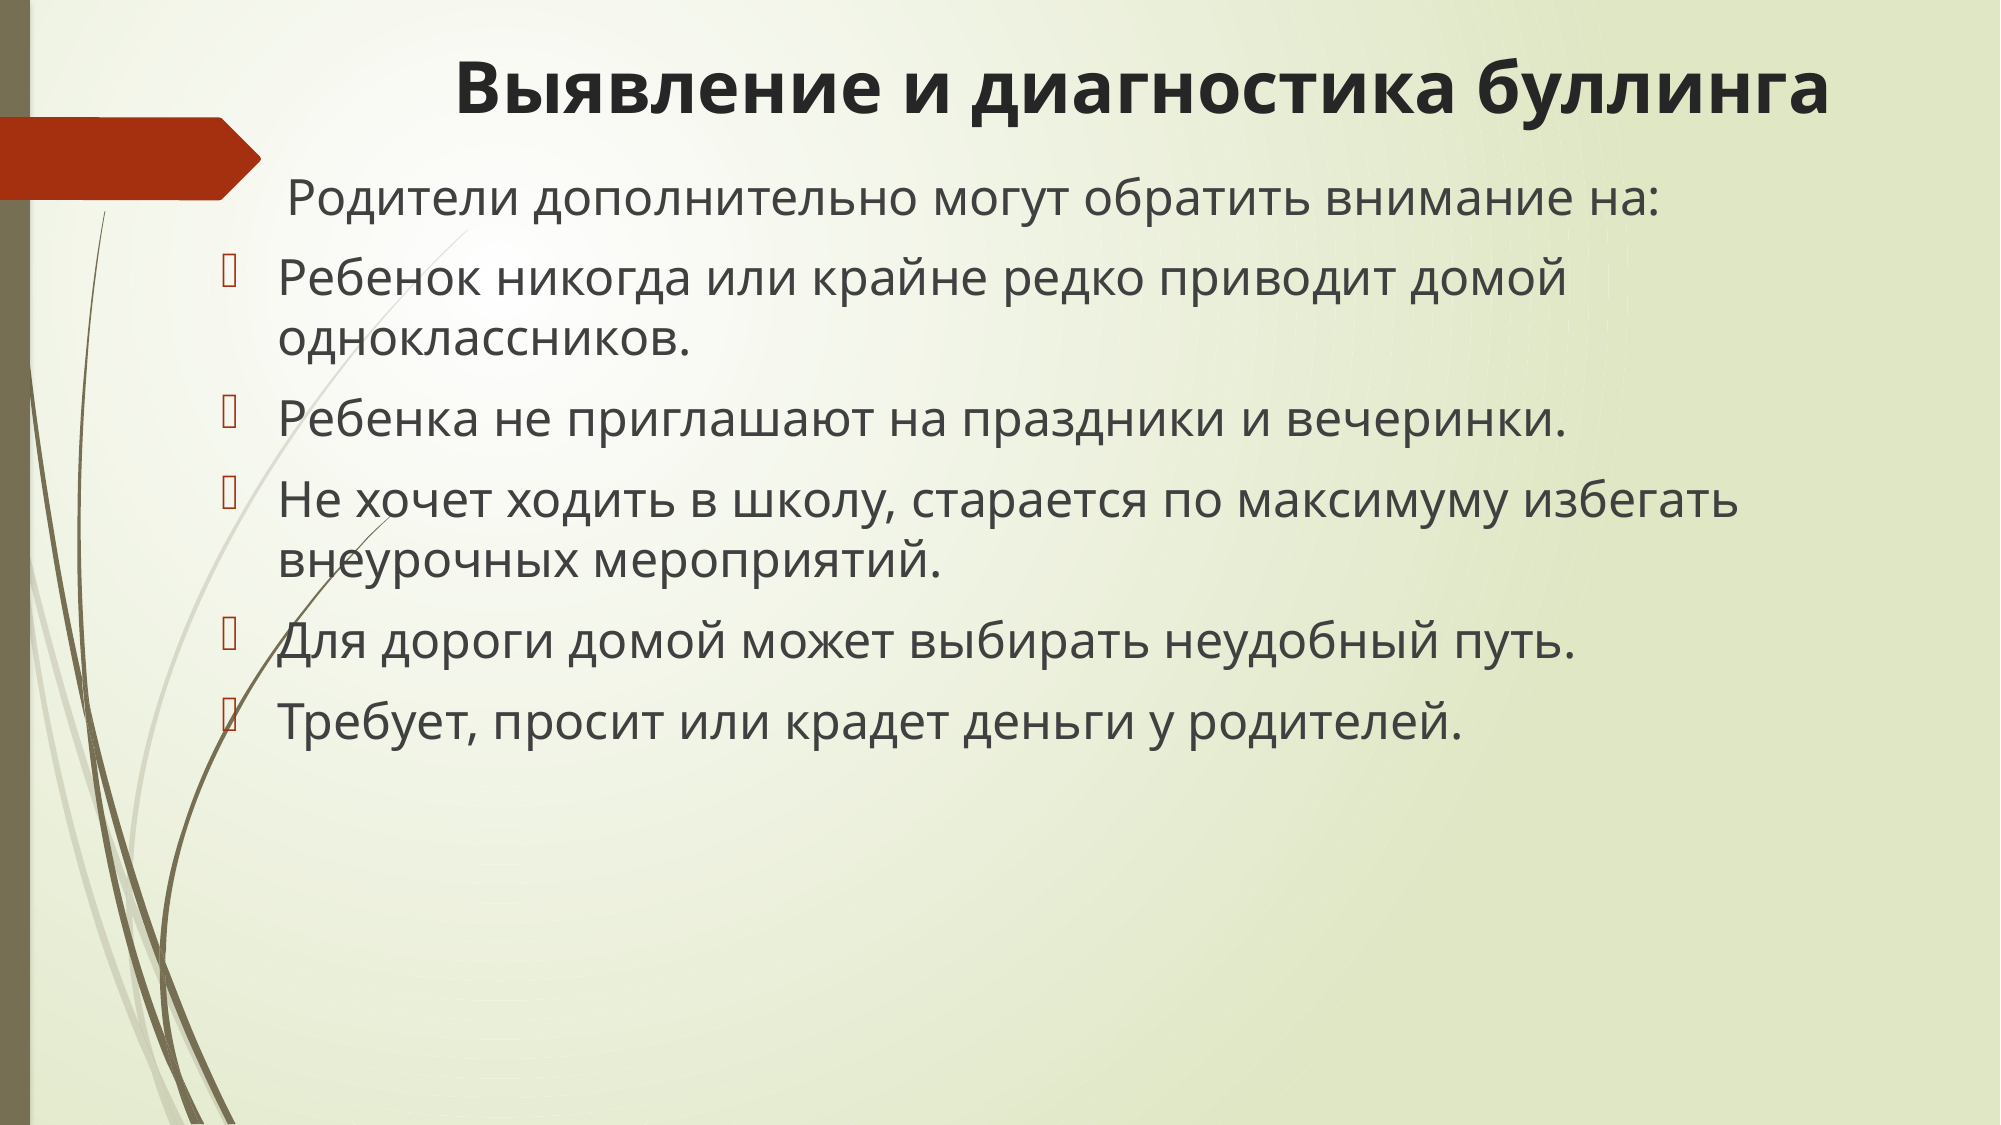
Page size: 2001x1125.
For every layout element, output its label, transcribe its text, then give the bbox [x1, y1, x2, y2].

list Родители дополнительно могут обратить внимание на: Ребенок никогда или крайне редко приводит домой одноклассников. Ребенка не приглашают на праздники и вечеринки. Не хочет ходить в школу, старается по максимуму избегать внеурочных мероприятий. Для дороги домой может выбирать неудобный путь. Требует, просит или крадет деньги у родителей. [206, 157, 1978, 1088]
title Выявление и диагностика буллинга [411, 34, 1874, 157]
